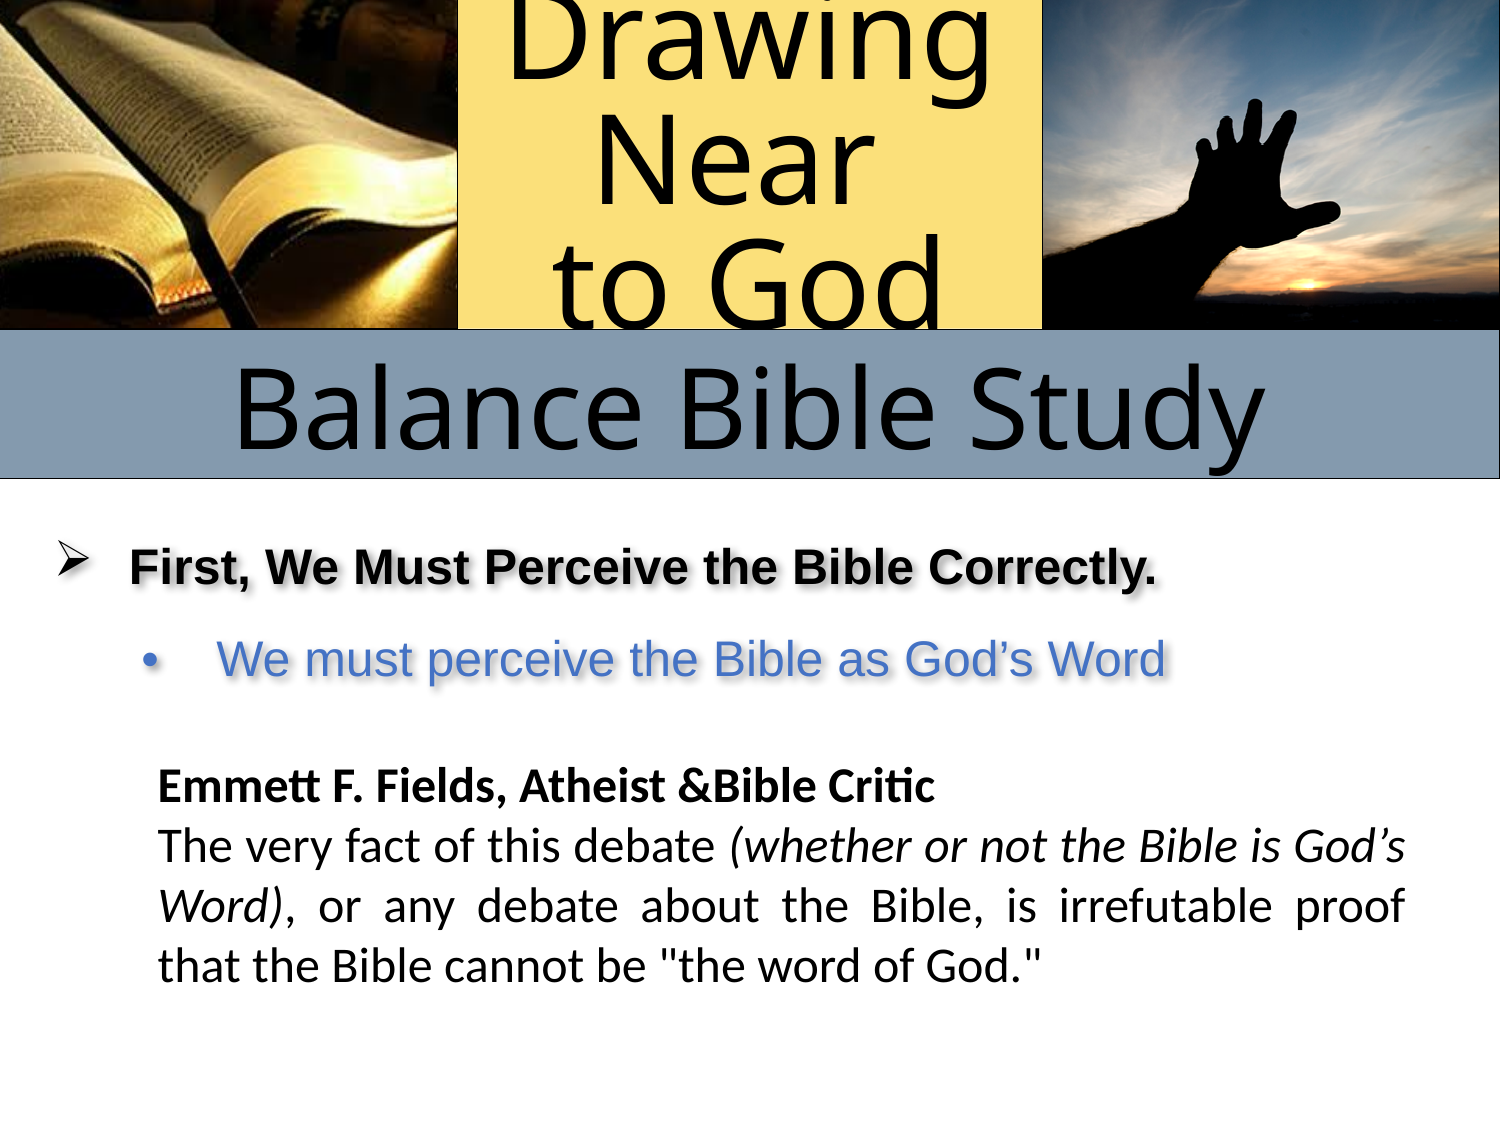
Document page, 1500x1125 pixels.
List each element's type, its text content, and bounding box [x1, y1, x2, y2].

text_box Balance Bible Study [0, 329, 1500, 479]
picture [1042, 0, 1500, 329]
text_box Emmett F. Fields, Atheist &Bible Critic The very fact of this debate (whether or not the Bible is God’s Word), or any debate about the Bible, is irrefutable proof that the Bible cannot be "the word of God." [142, 745, 1422, 1000]
text_box [458, 0, 462, 329]
text_box Drawing Near to God [462, 0, 1038, 329]
picture [0, 0, 458, 329]
text_box • We must perceive the Bible as God’s Word [126, 618, 1422, 695]
text_box [1038, 0, 1042, 329]
text_box First, We Must Perceive the Bible Correctly. [38, 526, 1422, 602]
